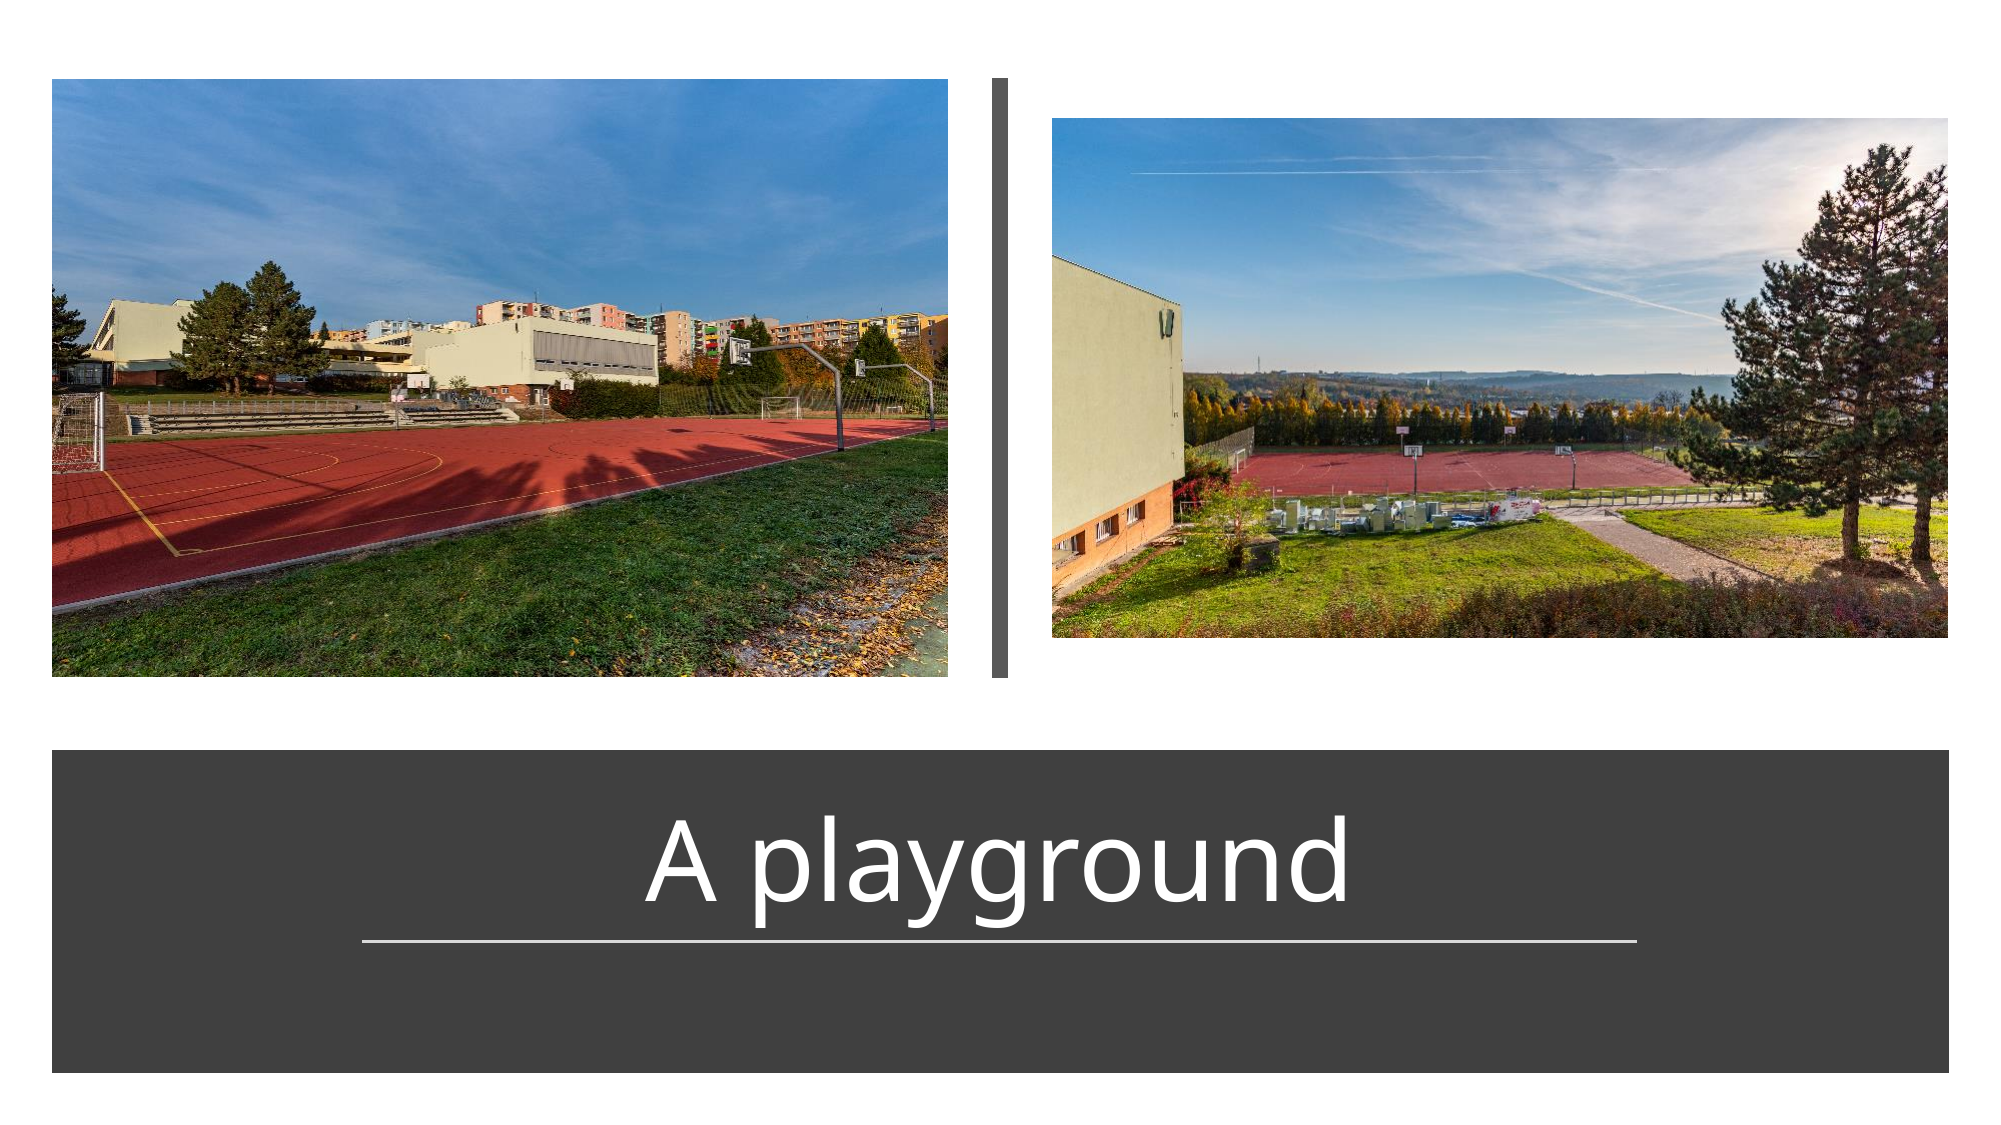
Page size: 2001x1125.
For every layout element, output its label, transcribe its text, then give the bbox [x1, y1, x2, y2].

text_box [61, 759, 1939, 1064]
title A playground [86, 780, 1914, 933]
picture [52, 79, 948, 677]
picture [1052, 118, 1948, 638]
